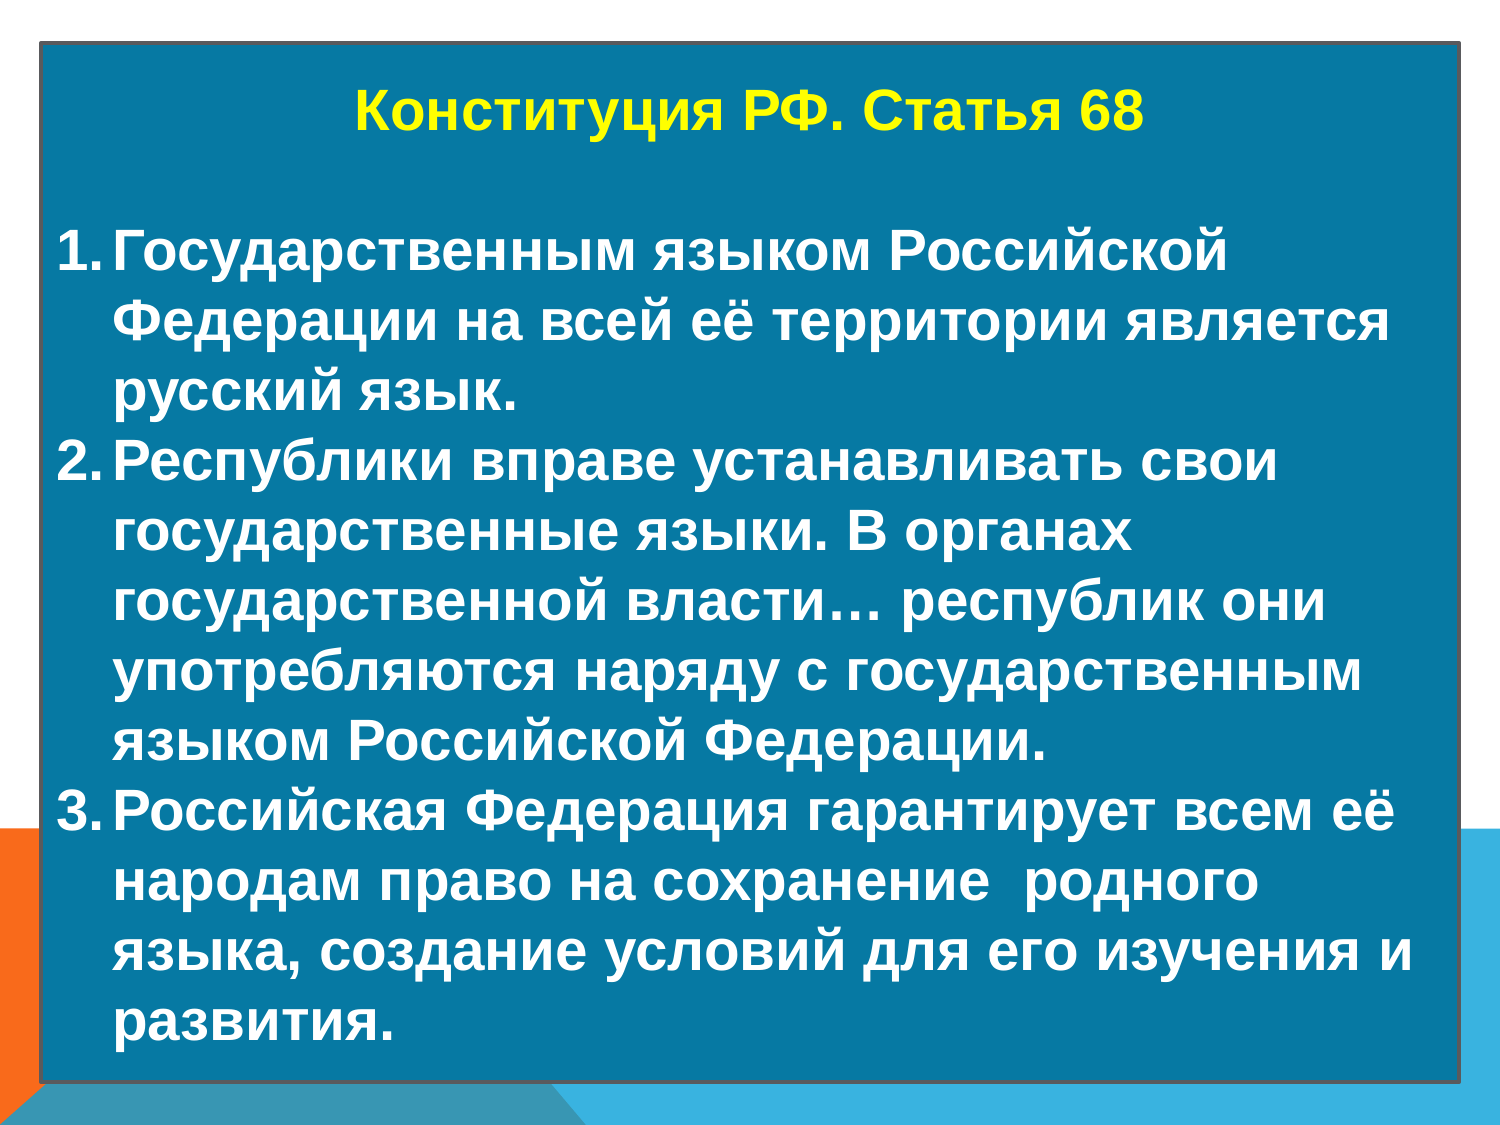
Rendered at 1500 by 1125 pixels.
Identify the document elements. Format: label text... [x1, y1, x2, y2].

text_box Конституция РФ. Статья 68 Государственным языком Российской Федерации на всей её территории является русский язык. Республики вправе устанавливать свои государственные языки. В органах государственной власти… республик они употребляются наряду с государственным языком Российской Федерации. Российская Федерация гарантирует всем её народам право на сохранение родного языка, создание условий для его изучения и развития. [39, 41, 1461, 1084]
